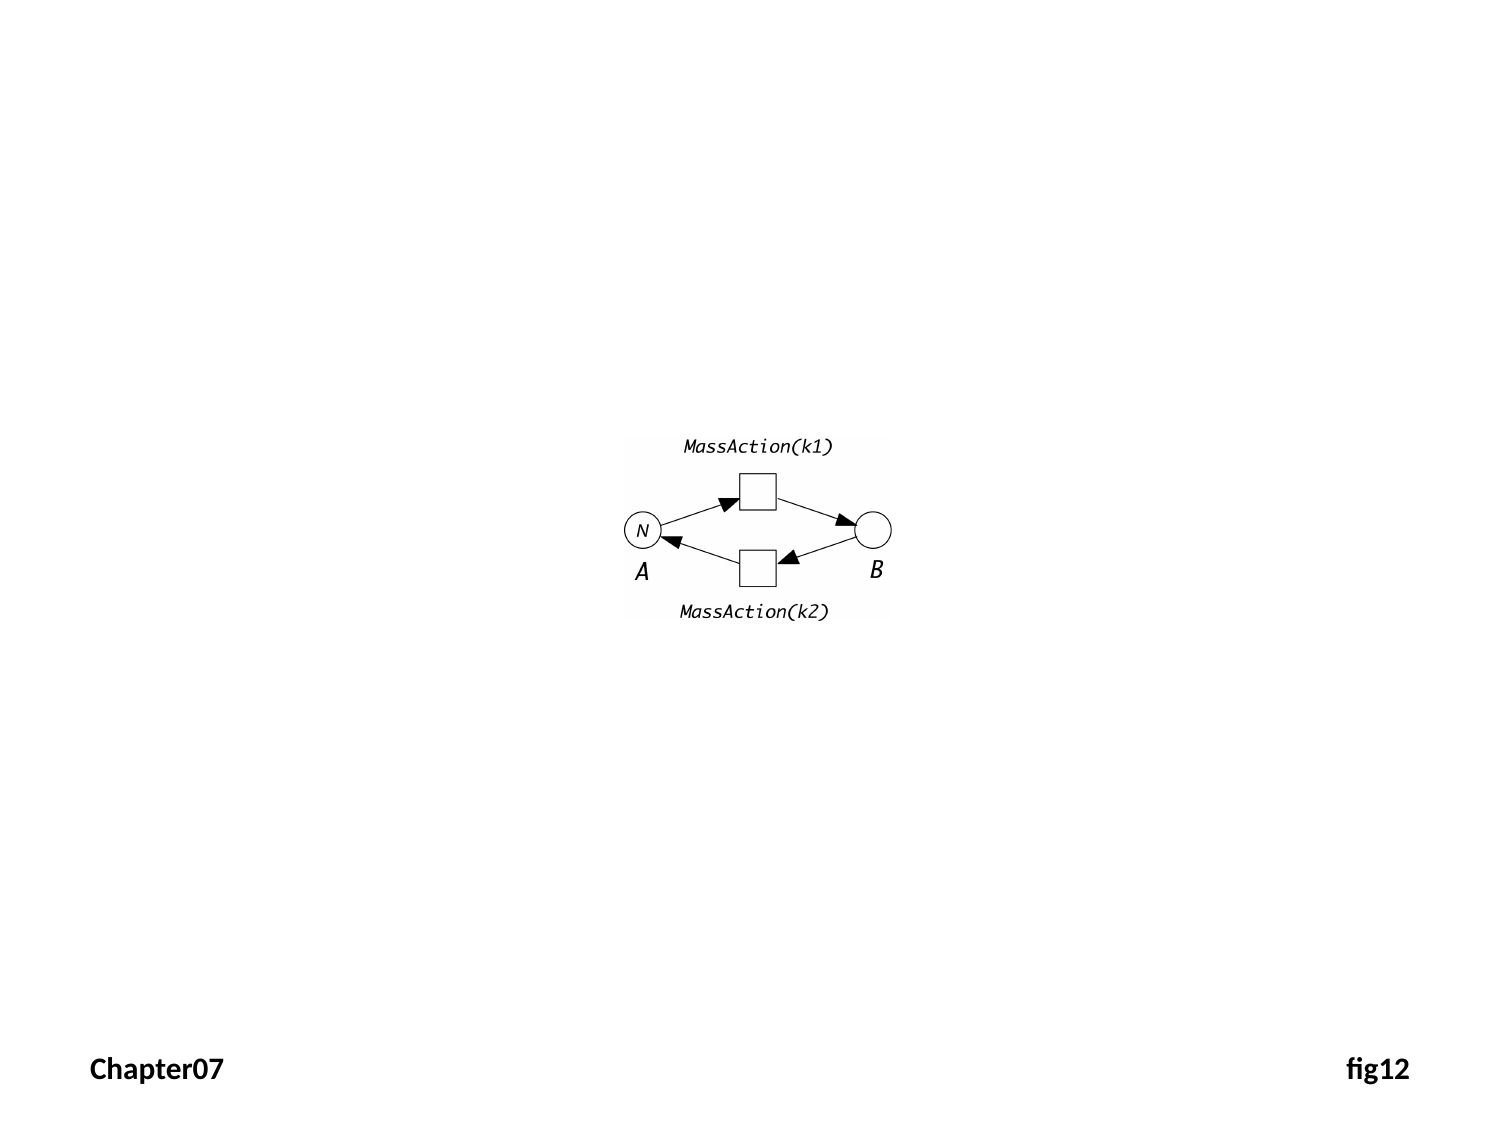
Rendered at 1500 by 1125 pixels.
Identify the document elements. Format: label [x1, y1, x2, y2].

picture [624, 437, 892, 621]
